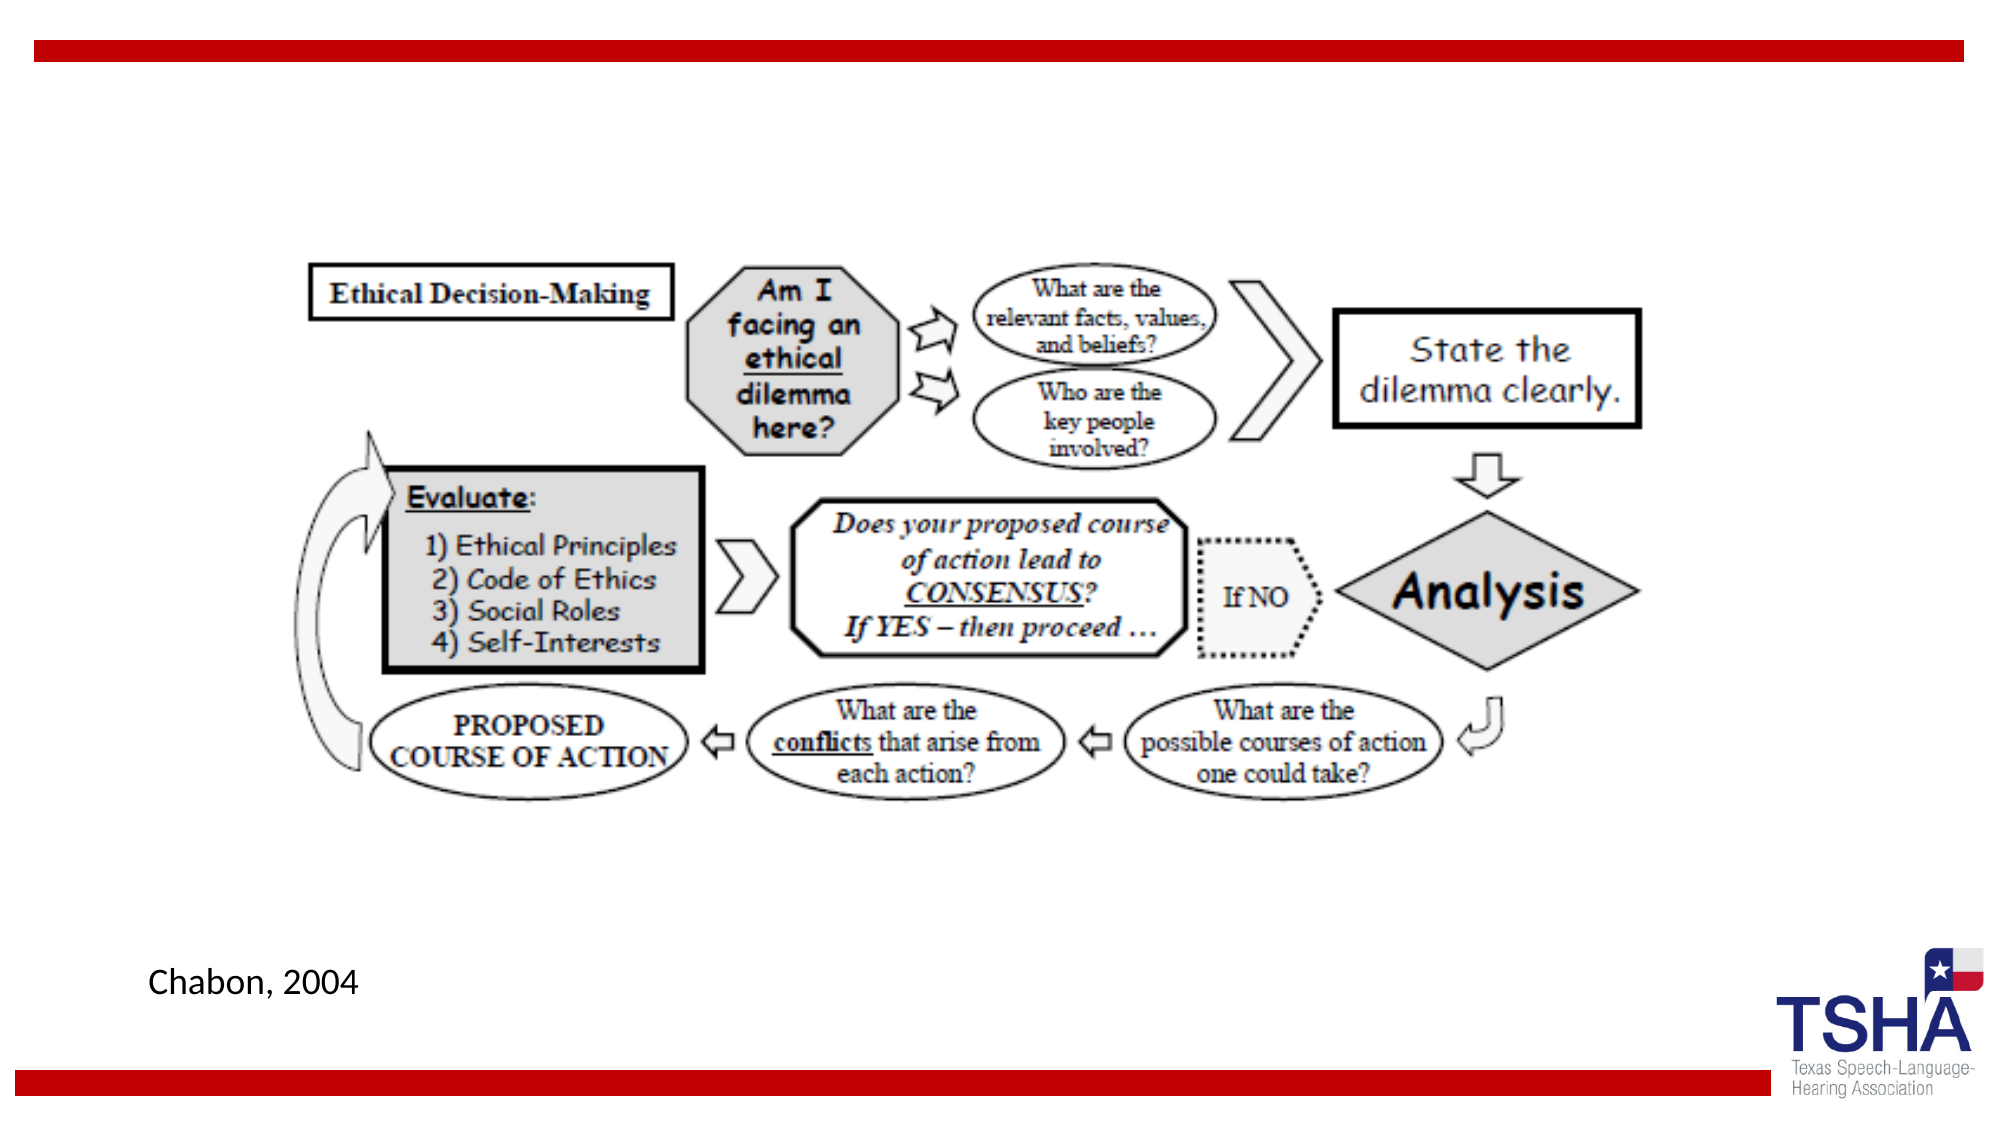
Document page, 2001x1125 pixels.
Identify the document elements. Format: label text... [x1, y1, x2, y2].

text_box Chabon, 2004 [133, 949, 452, 1010]
text_box Ethical Decision Making Map [83, 45, 1884, 233]
picture [1757, 919, 2000, 1125]
picture [238, 180, 1751, 950]
